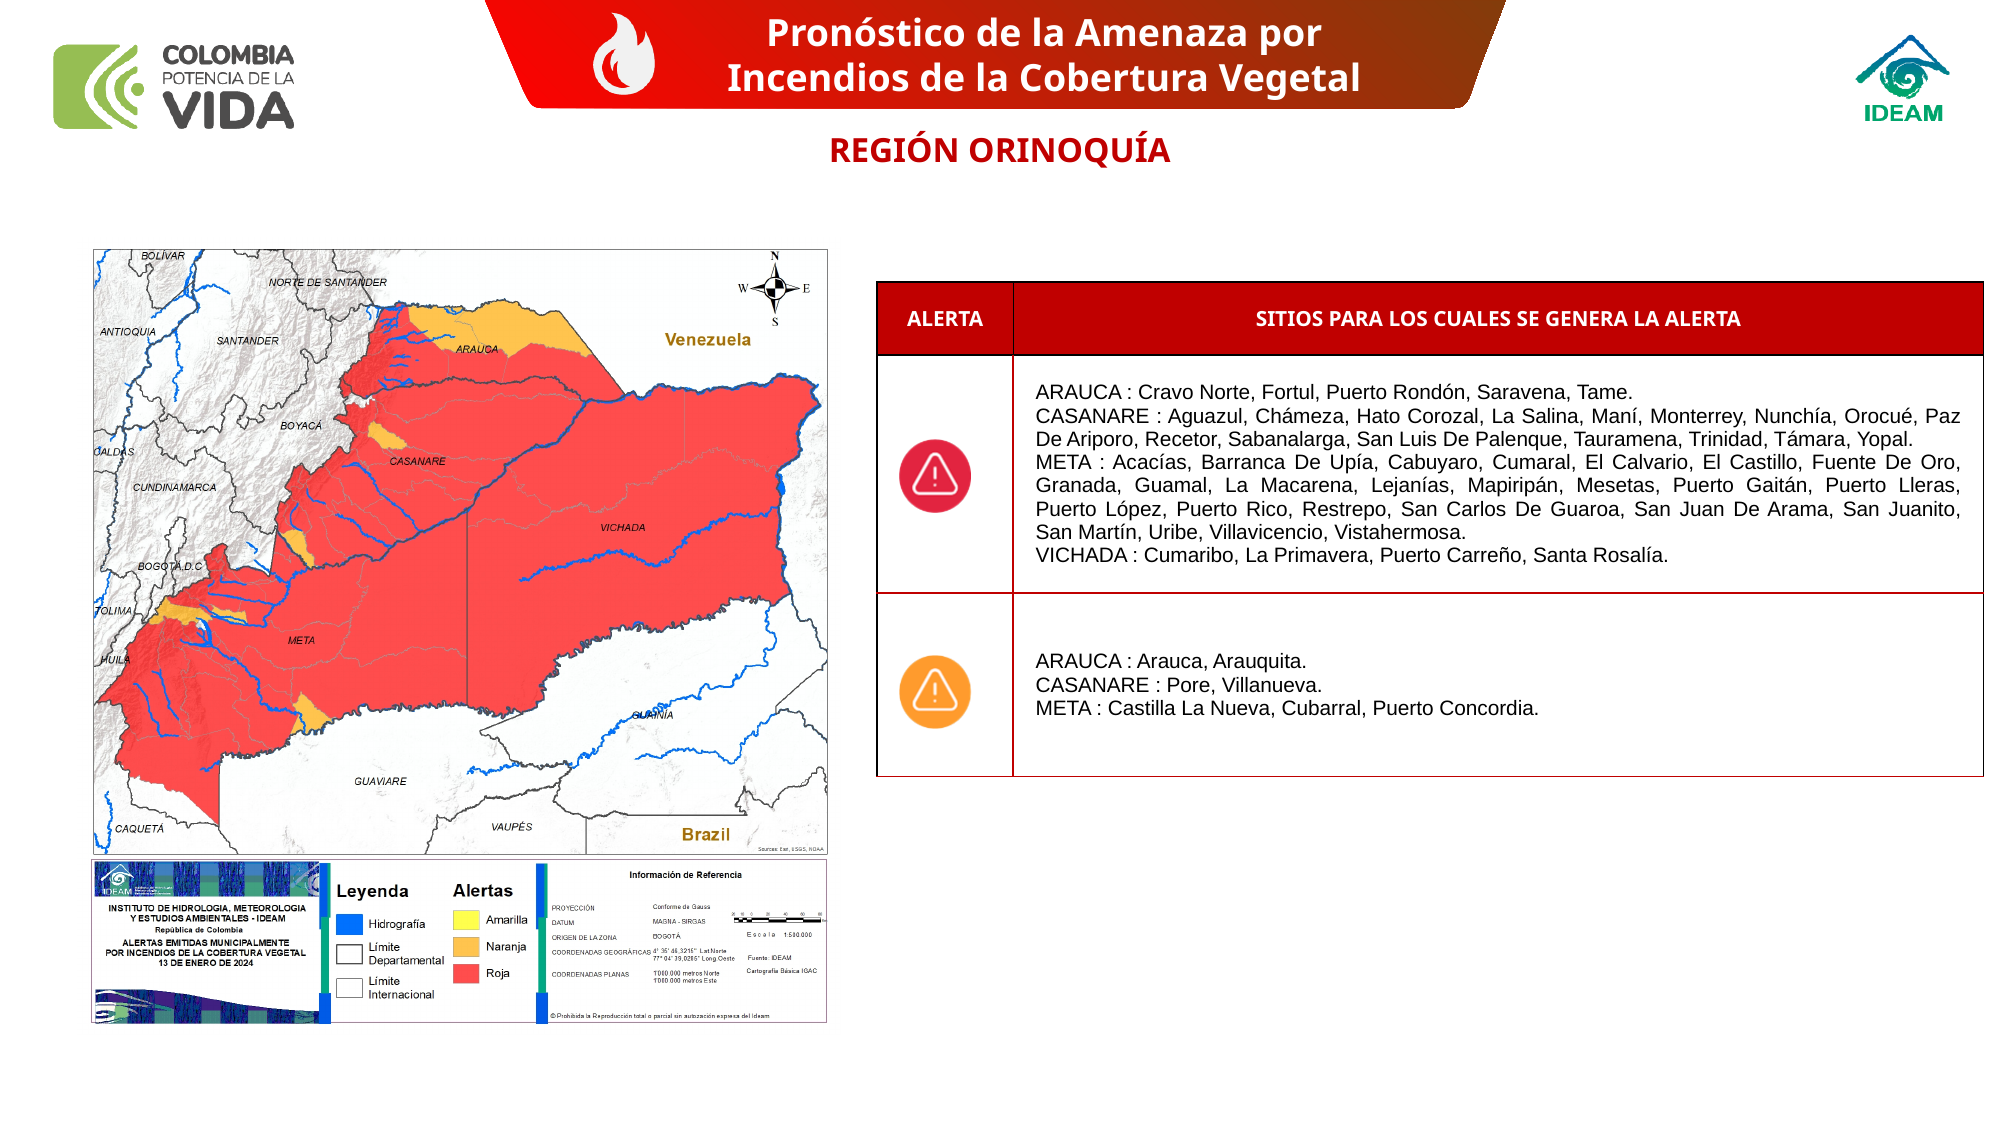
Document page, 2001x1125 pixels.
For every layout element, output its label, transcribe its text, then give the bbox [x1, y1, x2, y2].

list REGIÓN ORINOQUÍA [613, 126, 1387, 188]
table_header ALERTA [878, 283, 1013, 354]
table_header SITIOS PARA LOS CUALES SE GENERA LA ALERTA [1014, 283, 1983, 354]
table_cell [878, 594, 1012, 776]
table_cell [878, 356, 1012, 592]
table_cell ARAUCA : Cravo Norte, Fortul, Puerto Rondón, Saravena, Tame. CASANARE : Aguazul, Chámeza, Hato Corozal, La Salina, Maní, Monterrey, Nunchía, Orocué, Paz De Ariporo, Recetor, Sabanalarga, San Luis De Palenque, Tauramena, Trinidad, Támara, Yopal. META : Acacías, Barranca De Upía, Cabuyaro, Cumaral, El Calvario, El Castillo, Fuente De Oro, Granada, Guamal, La Macarena, Lejanías, Mapiripán, Mesetas, Puerto Gaitán, Puerto Lleras, Puerto López, Puerto Rico, Restrepo, San Carlos De Guaroa, San Juan De Arama, San Juanito, San Martín, Uribe, Villavicencio, Vistahermosa. VICHADA : Cumaribo, La Primavera, Puerto Carreño, Santa Rosalía. [1014, 356, 1983, 592]
table_cell ARAUCA : Arauca, Arauquita. CASANARE : Pore, Villanueva. META : Castilla La Nueva, Cubarral, Puerto Concordia. [1014, 594, 1983, 776]
picture [0, 0, 2000, 1125]
picture [593, 12, 655, 95]
